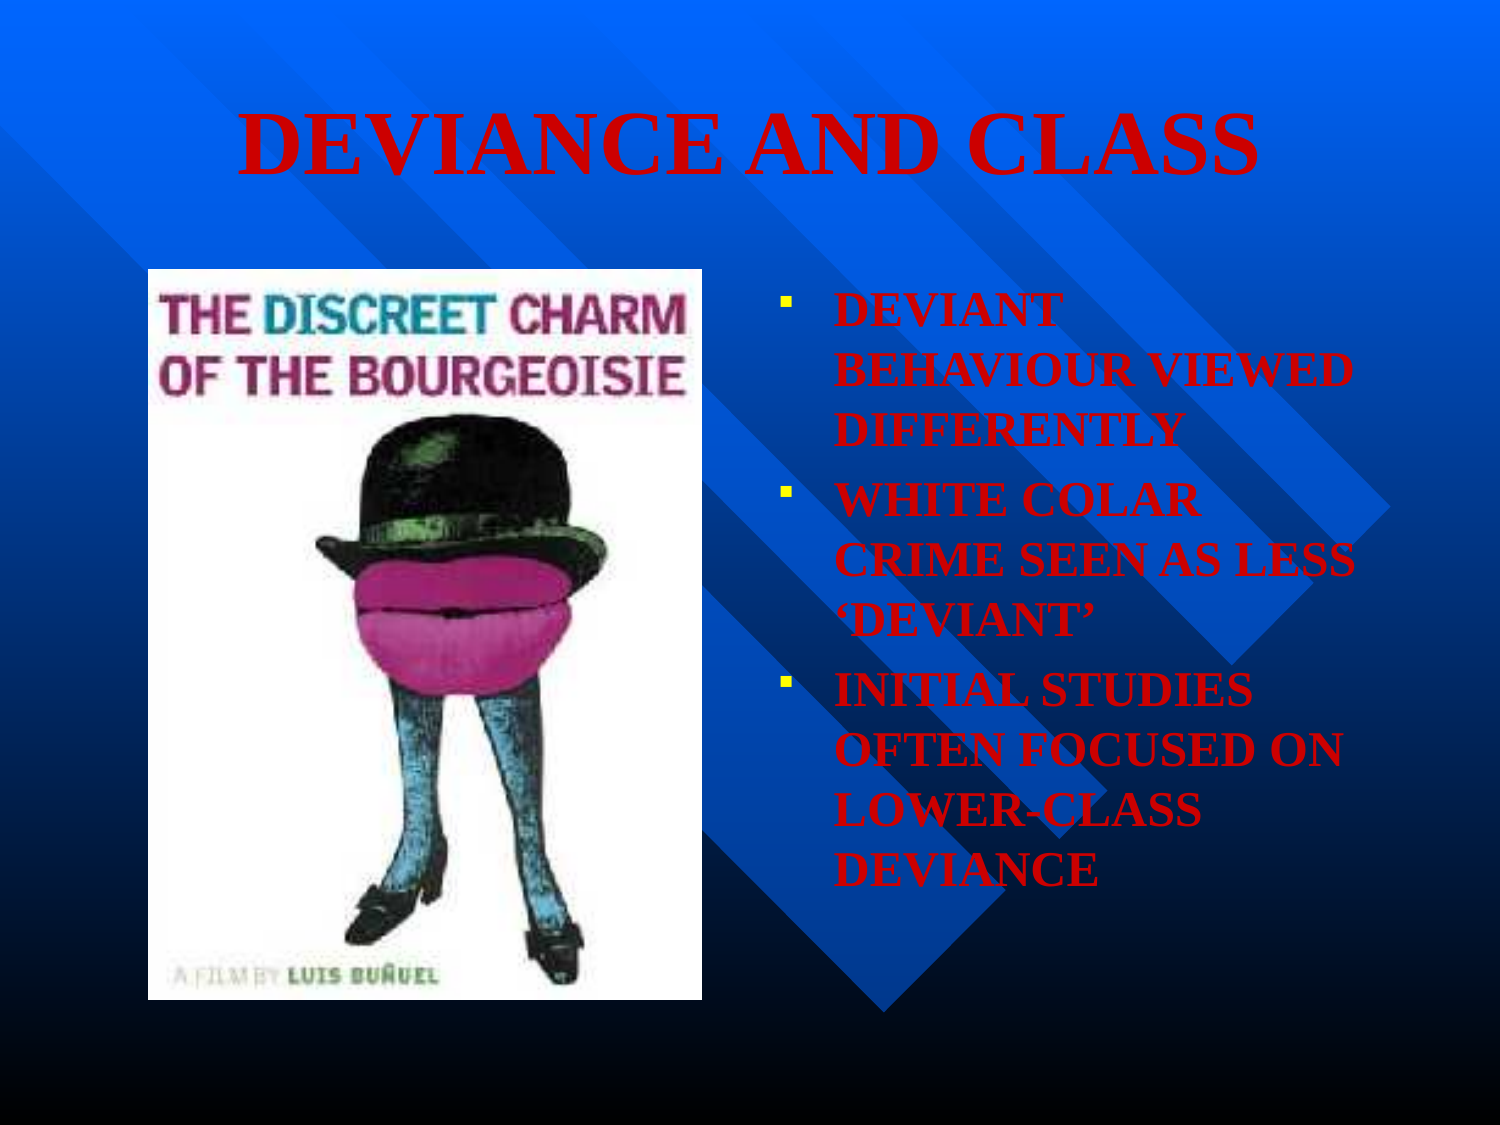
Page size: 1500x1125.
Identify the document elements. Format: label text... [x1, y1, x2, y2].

list DEVIANT BEHAVIOUR VIEWED DIFFERENTLY WHITE COLAR CRIME SEEN AS LESS ‘DEVIANT’ INITIAL STUDIES OFTEN FOCUSED ON LOWER-CLASS DEVIANCE [762, 269, 1388, 1000]
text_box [148, 269, 702, 1000]
title DEVIANCE AND CLASS [112, 37, 1388, 238]
